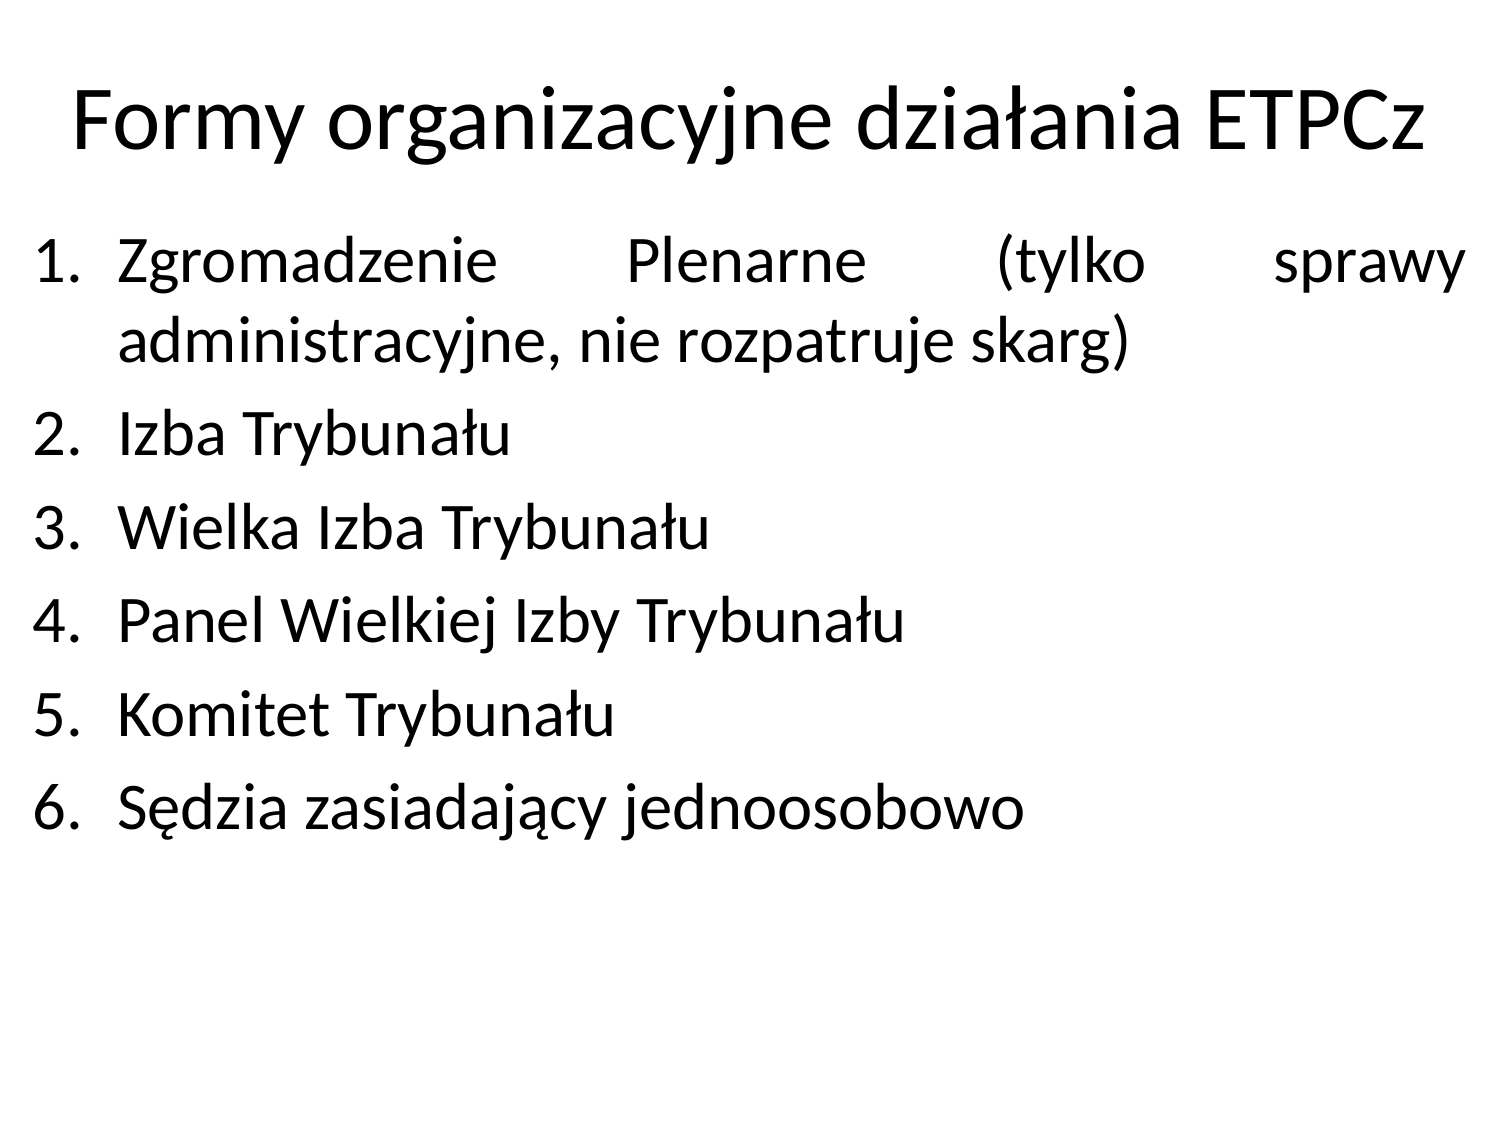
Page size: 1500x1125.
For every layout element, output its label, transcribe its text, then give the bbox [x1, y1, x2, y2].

title Formy organizacyjne działania ETPCz [0, 19, 1500, 207]
list Zgromadzenie Plenarne (tylko sprawy administracyjne, nie rozpatruje skarg) Izba Trybunału Wielka Izba Trybunału Panel Wielkiej Izby Trybunału Komitet Trybunału Sędzia zasiadający jednoosobowo [17, 207, 1483, 1106]
